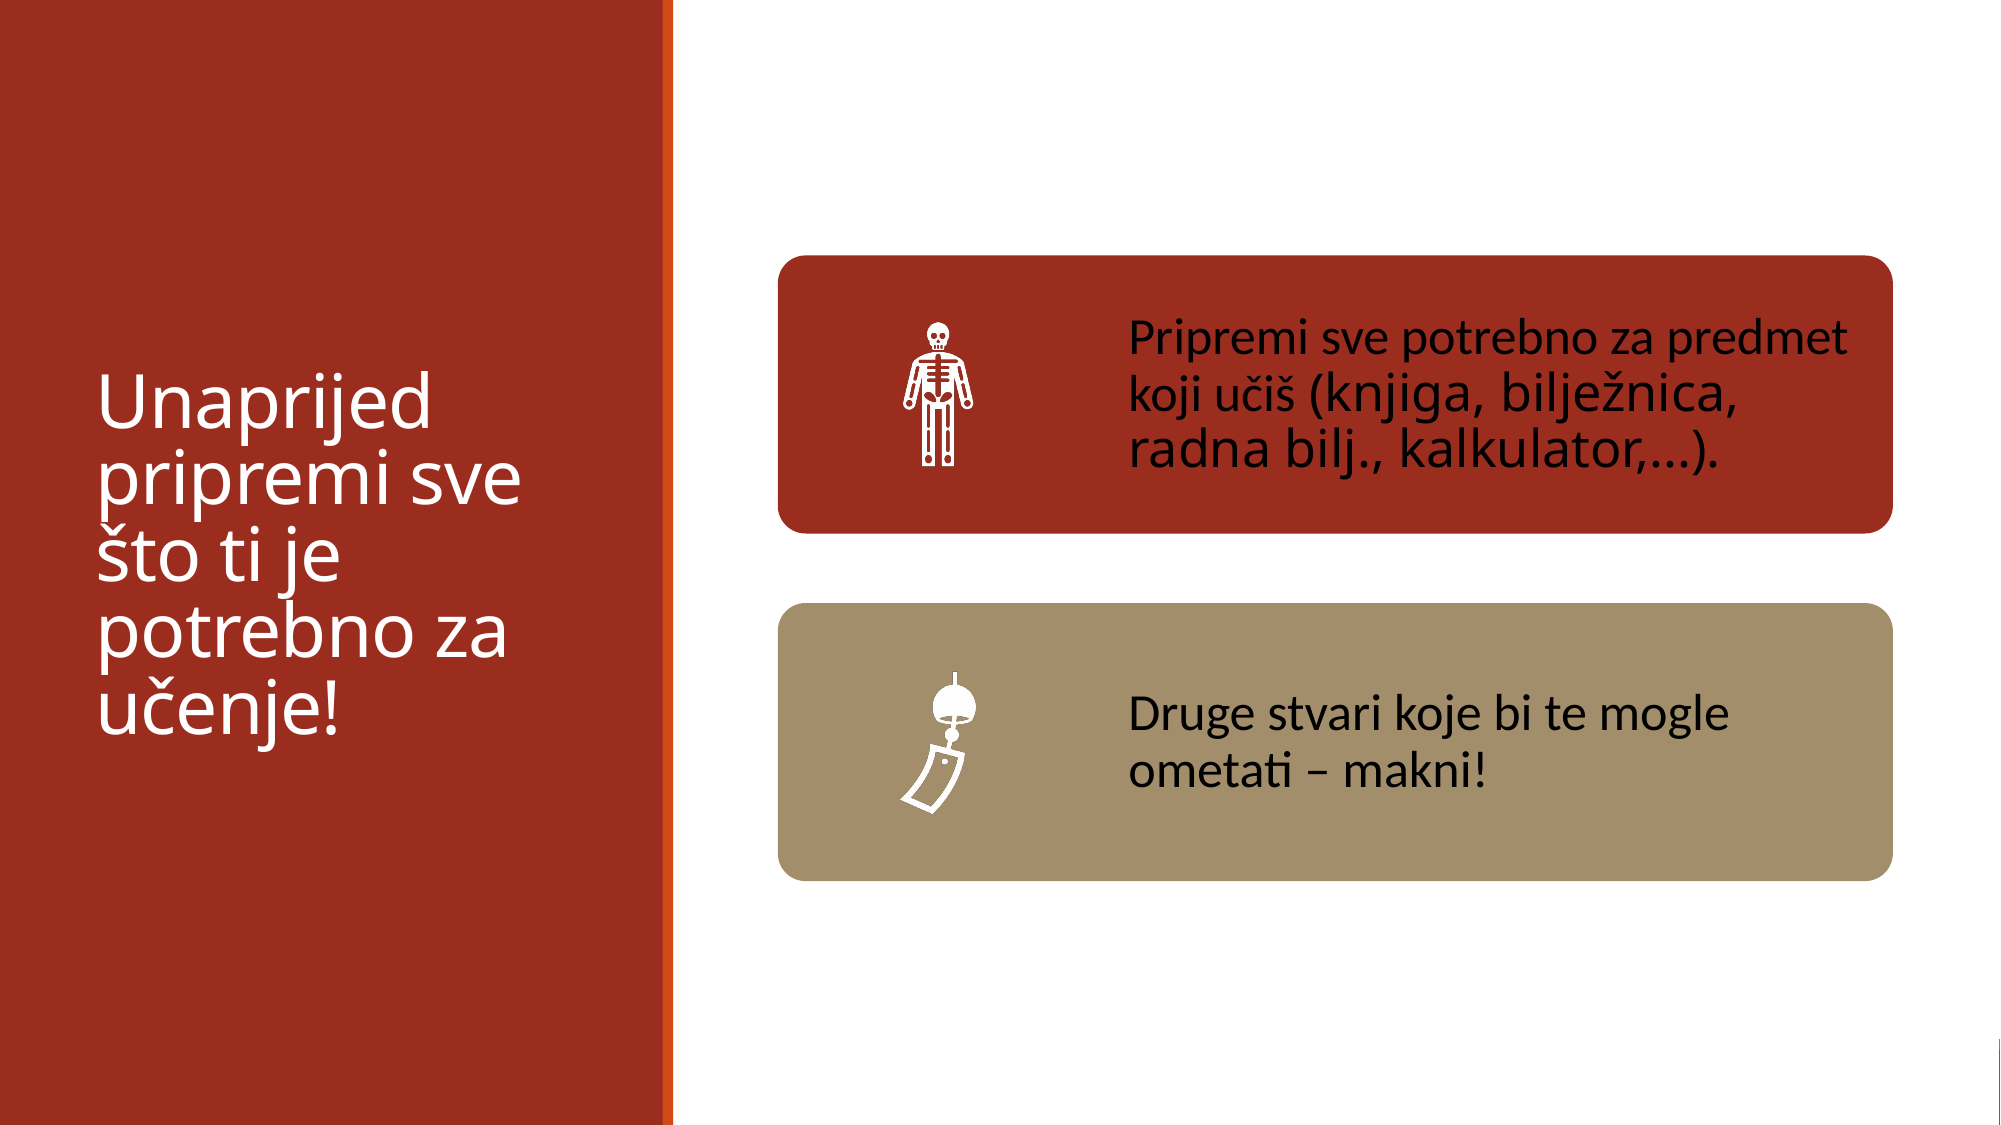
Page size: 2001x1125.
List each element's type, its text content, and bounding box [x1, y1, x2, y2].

text_box [674, 0, 2000, 1125]
title Unaprijed pripremi sve što ti je potrebno za učenje! [80, 84, 587, 1032]
text_box [661, 0, 674, 1125]
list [777, 104, 1894, 1033]
text_box [0, 0, 661, 1125]
